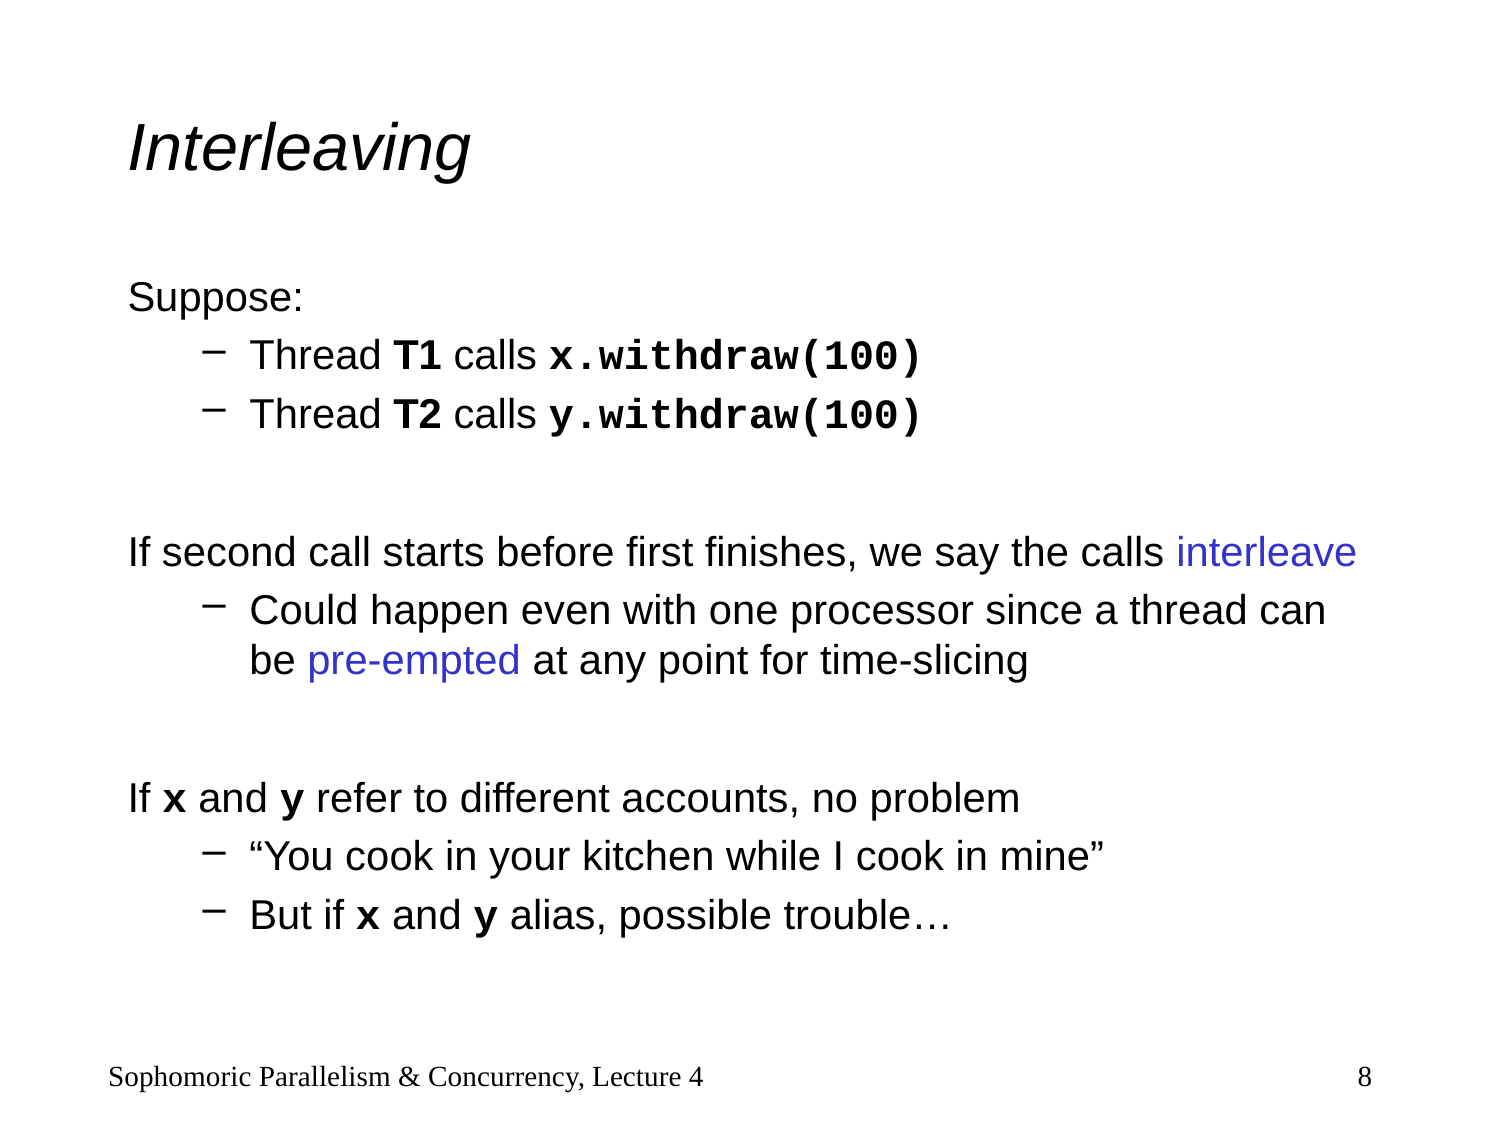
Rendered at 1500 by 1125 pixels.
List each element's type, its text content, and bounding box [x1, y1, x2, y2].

list Suppose: Thread T1 calls x.withdraw(100) Thread T2 calls y.withdraw(100) If second call starts before first finishes, we say the calls interleave Could happen even with one processor since a thread can be pre-empted at any point for time-slicing If x and y refer to different accounts, no problem “You cook in your kitchen while I cook in mine” But if x and y alias, possible trouble… [112, 262, 1388, 1001]
slide_number 8 [1074, 1049, 1388, 1125]
title Interleaving [112, 49, 1388, 238]
footer Sophomoric Parallelism & Concurrency, Lecture 4 [87, 1049, 726, 1125]
